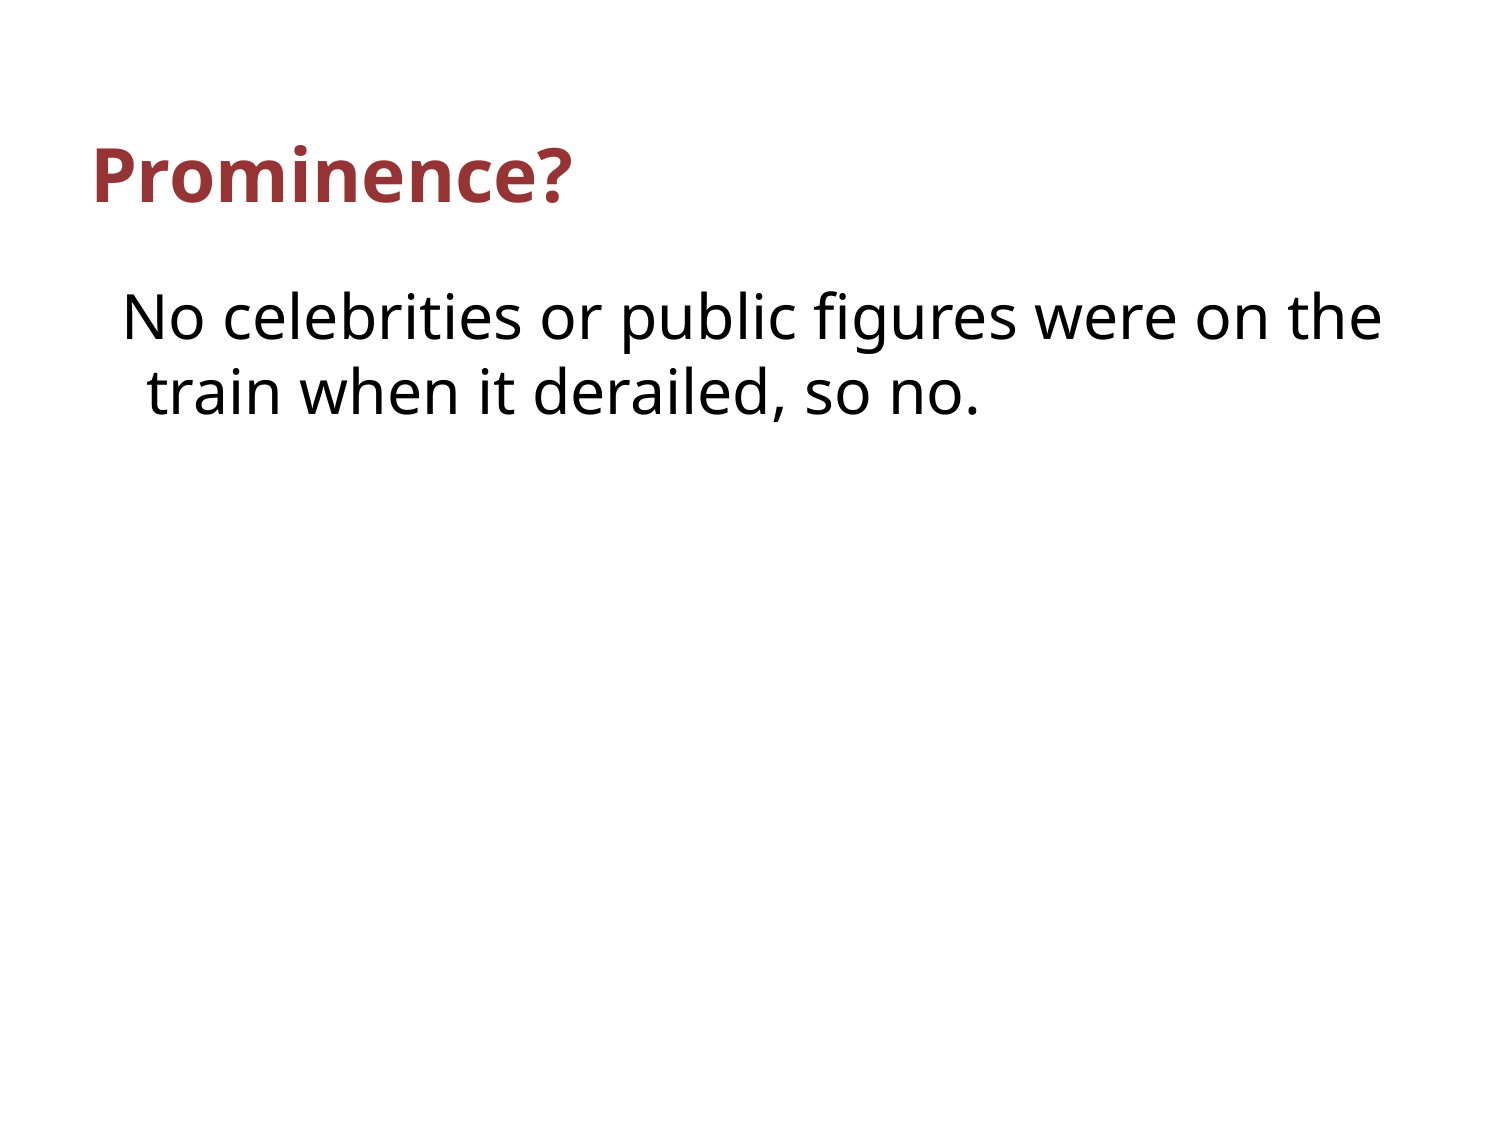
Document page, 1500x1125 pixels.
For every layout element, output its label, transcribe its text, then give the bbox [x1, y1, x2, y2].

list No celebrities or public figures were on the train when it derailed, so no. [75, 262, 1425, 931]
title Prominence? [75, 14, 1425, 233]
